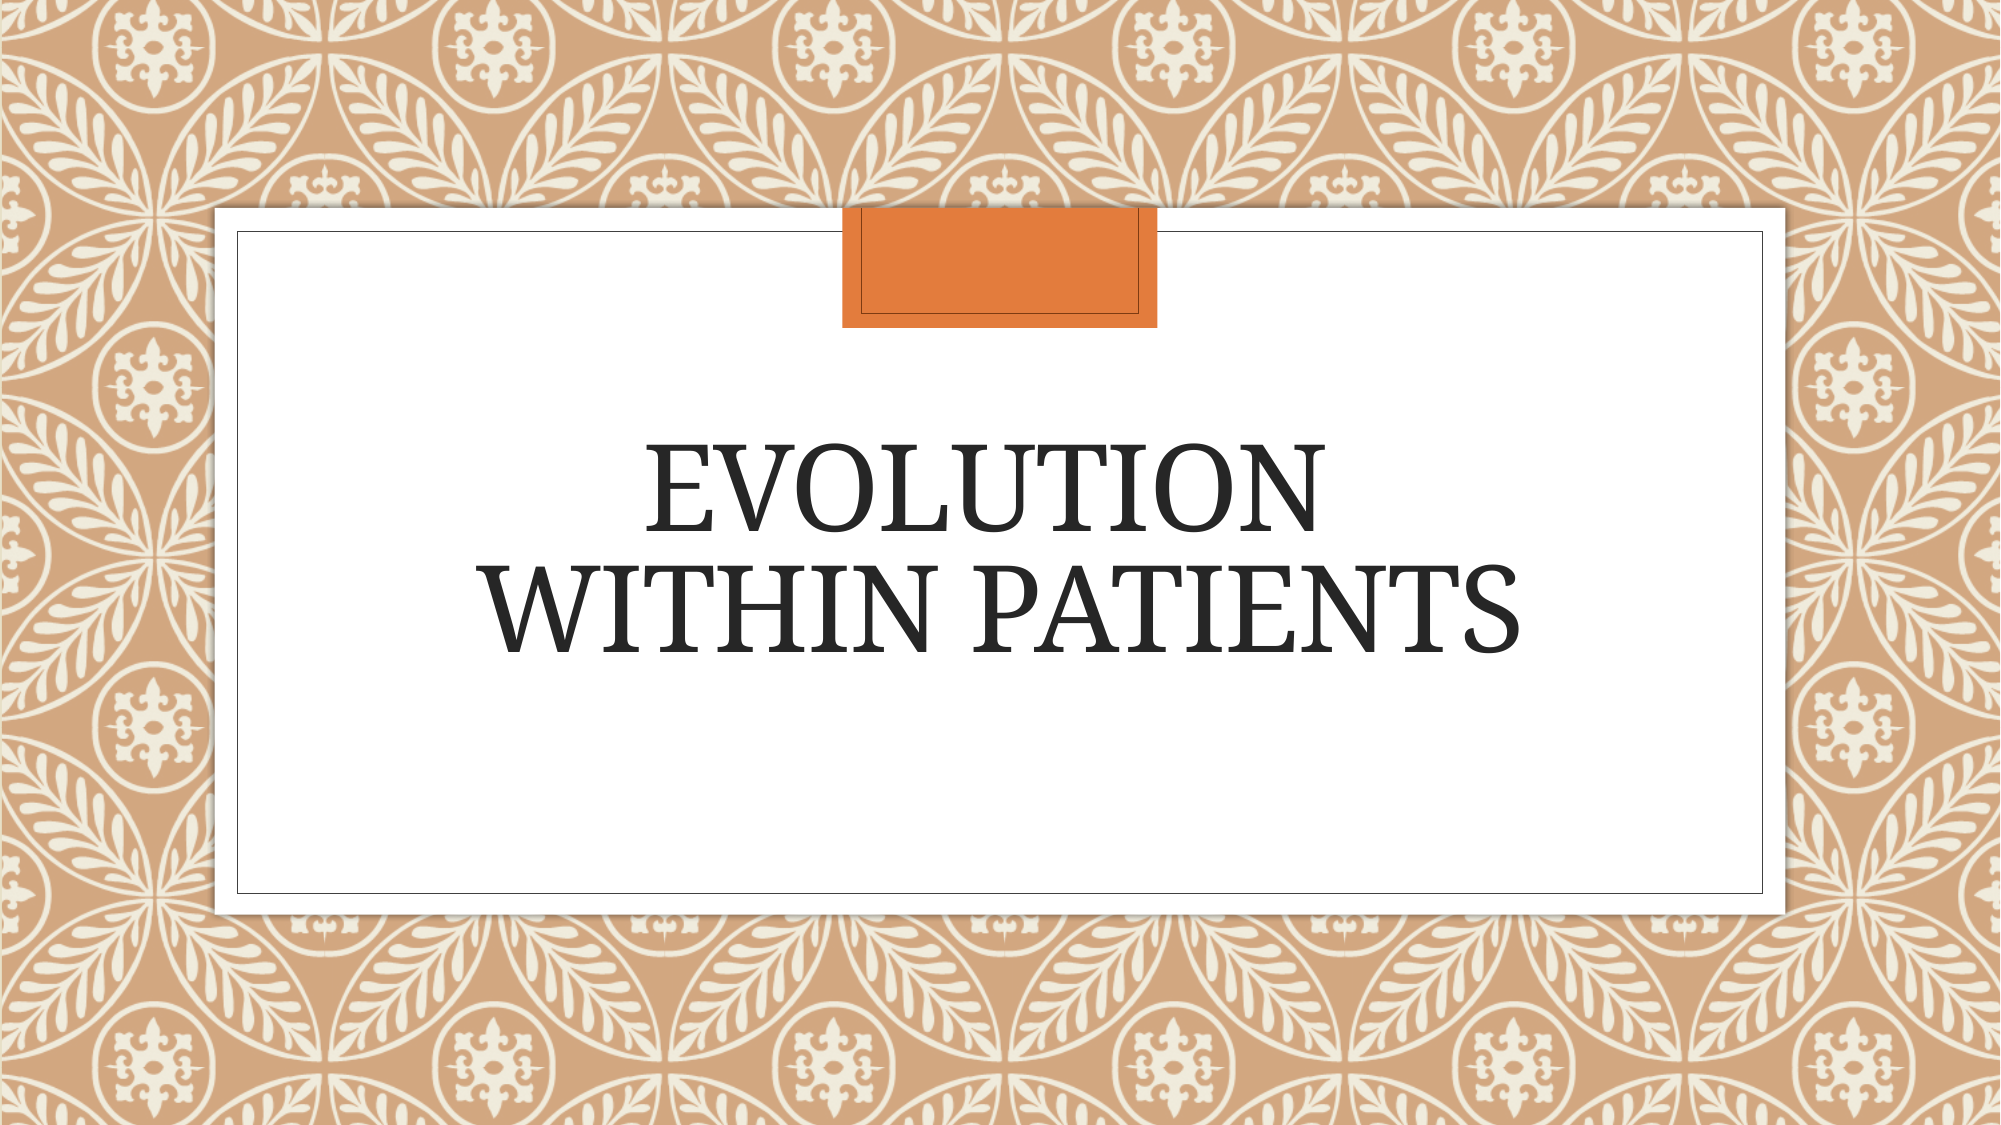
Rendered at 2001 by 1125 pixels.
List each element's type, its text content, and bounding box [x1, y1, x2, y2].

title evolution within patients [256, 343, 1745, 769]
